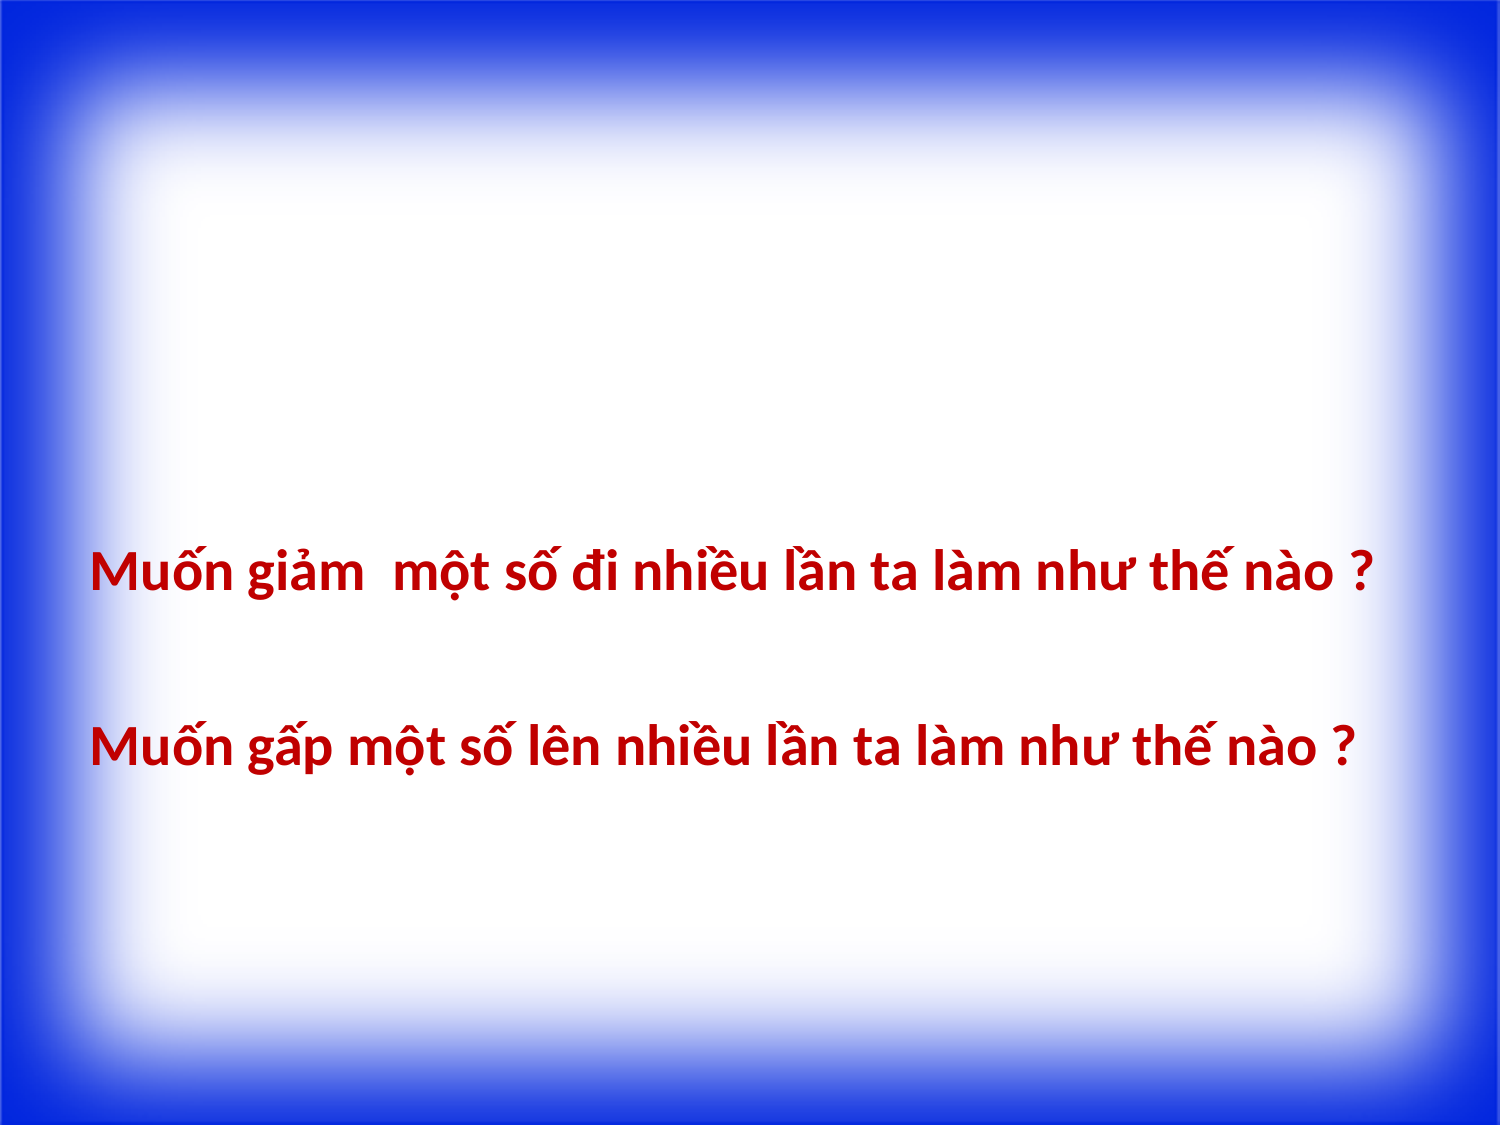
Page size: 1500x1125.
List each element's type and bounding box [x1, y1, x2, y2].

text_box [0, 0, 1500, 1125]
